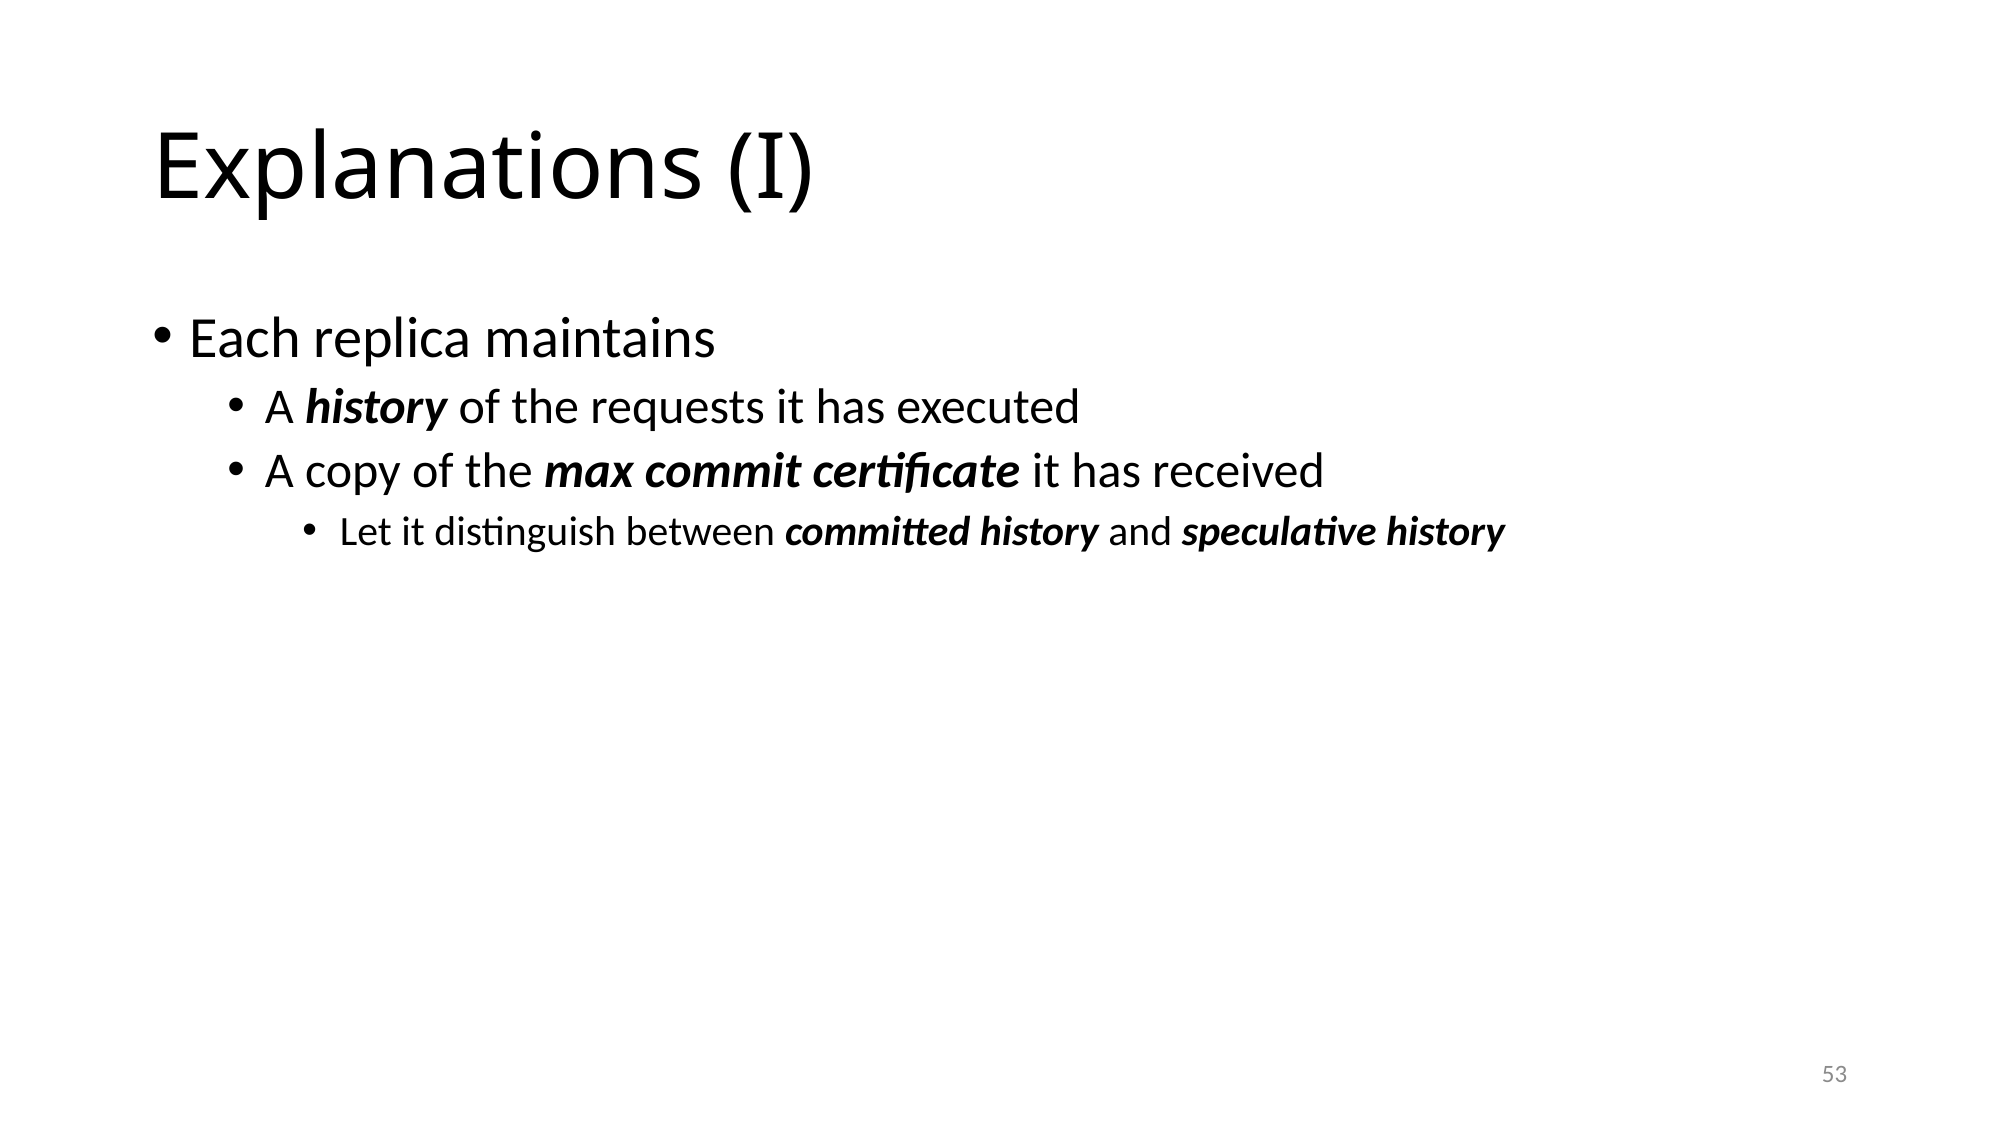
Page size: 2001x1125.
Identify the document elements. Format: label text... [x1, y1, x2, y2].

list Each replica maintains A history of the requests it has executed A copy of the max commit certificate it has received Let it distinguish between committed history and speculative history [137, 299, 1863, 1014]
slide_number 53 [1412, 1042, 1863, 1103]
title Explanations (I) [137, 59, 1863, 278]
